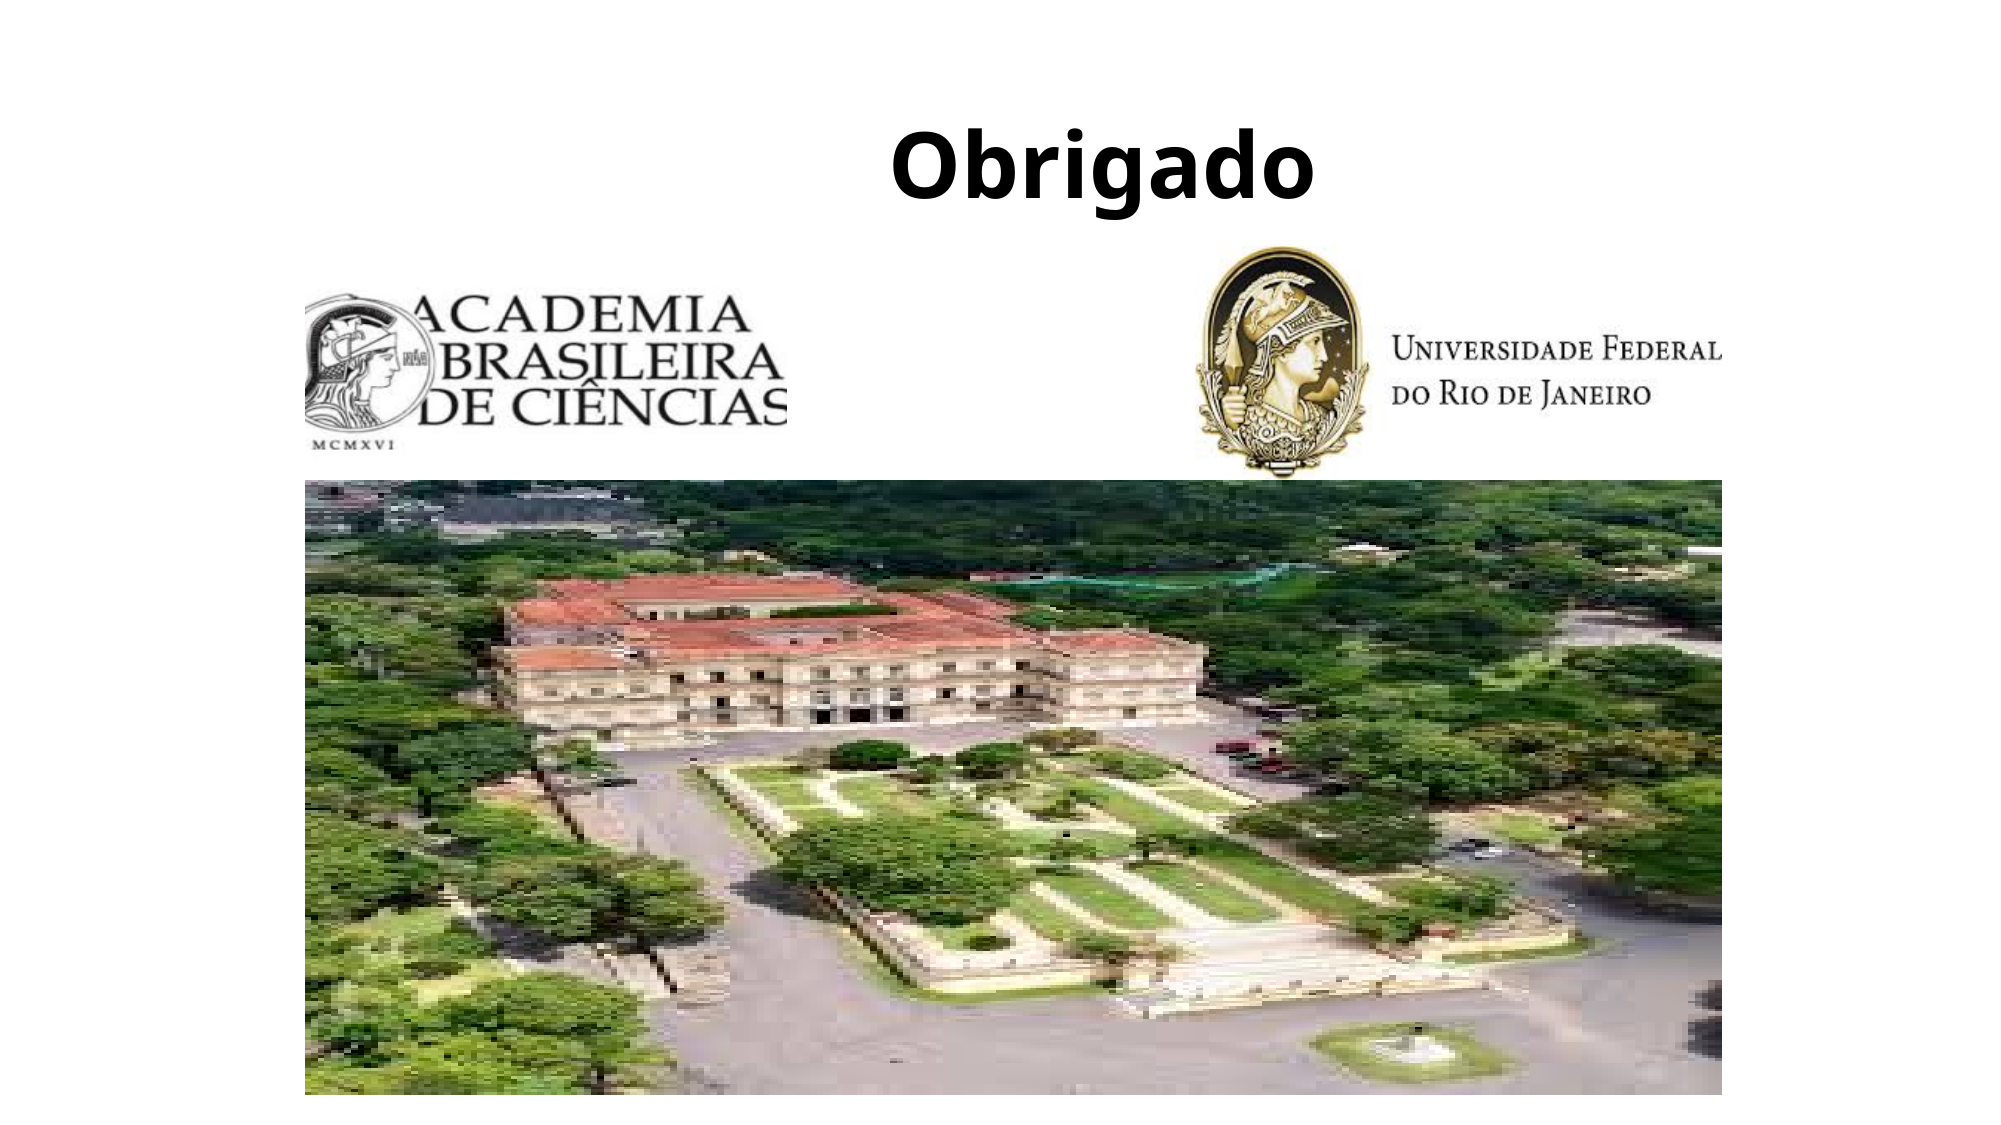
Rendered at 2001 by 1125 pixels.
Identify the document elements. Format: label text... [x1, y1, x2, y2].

picture [305, 246, 1722, 1095]
title Obrigado [137, 59, 1863, 278]
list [305, 277, 788, 480]
